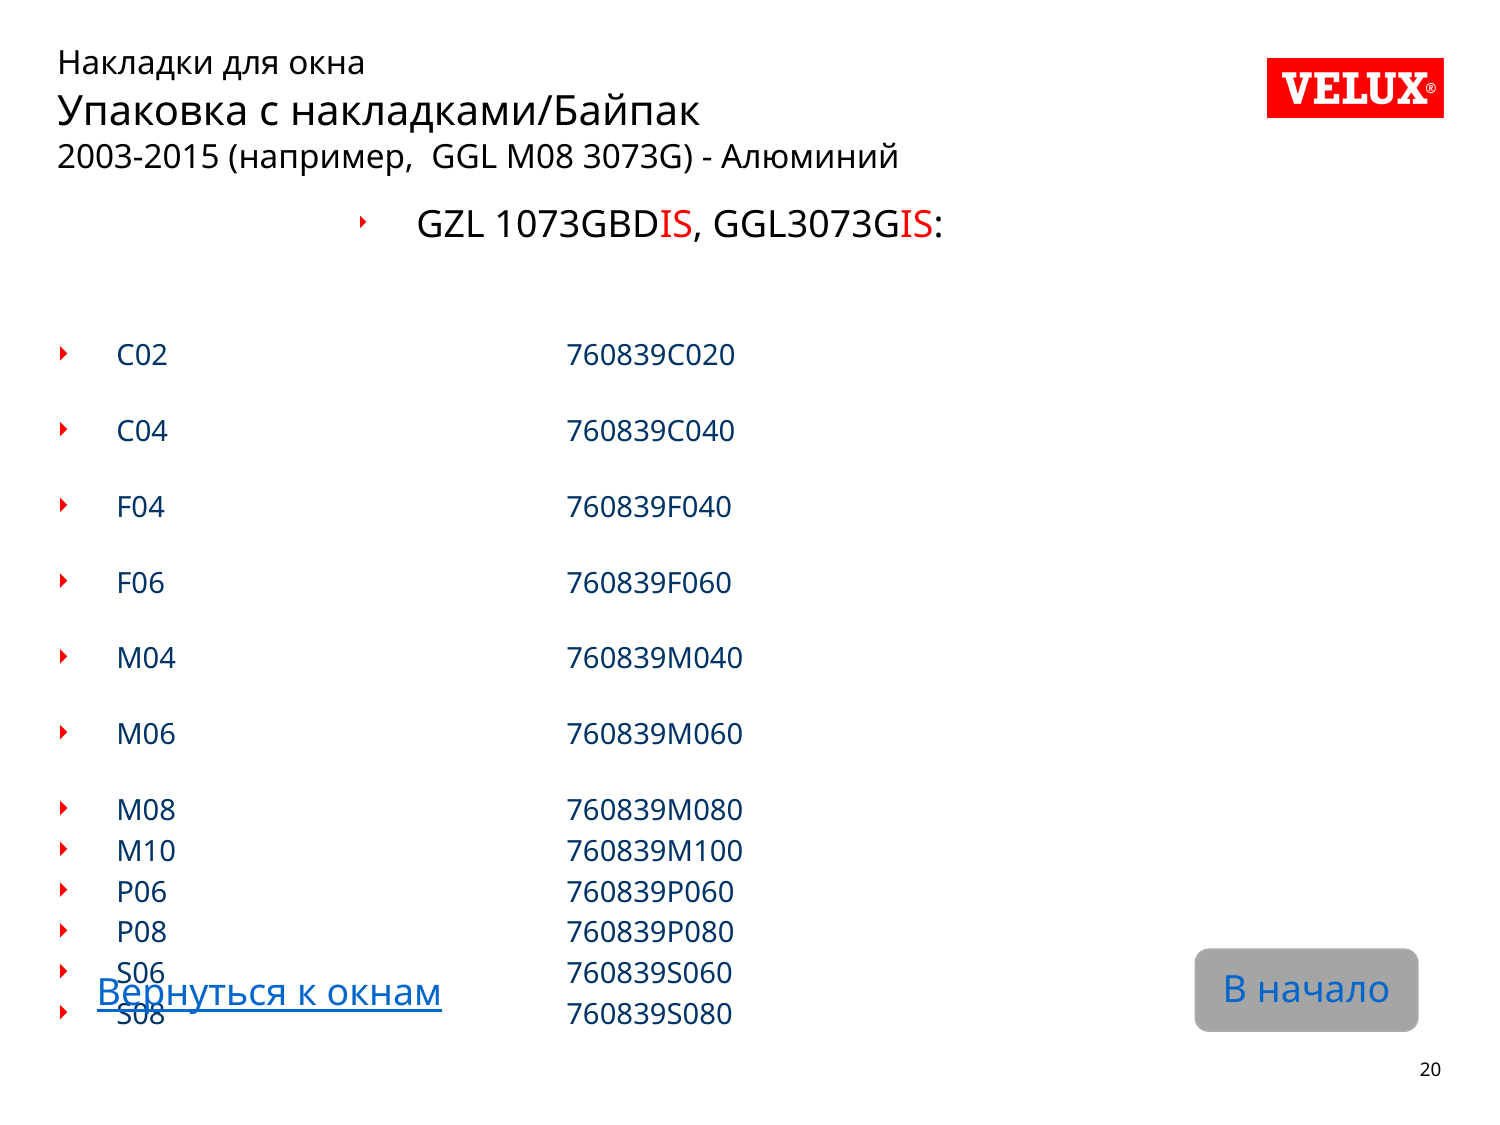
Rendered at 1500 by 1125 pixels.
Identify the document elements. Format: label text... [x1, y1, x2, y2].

slide_number 20 [1392, 1057, 1442, 1095]
text_box GZL 1073GBDIS, GGL3073GIS: C02 760839C020 C04 760839C040 F04 760839F040 F06 760839F060 M04 760839M040 M06 760839M060 M08 760839M080 M10 760839M100 P06 760839P060 P08 760839P080 S06 760839S060 S08 760839S080 [57, 200, 1152, 894]
text_box Вернуться к окнам [81, 960, 996, 1027]
title Накладки для окна Упаковка с накладками/Байпак 2003-2015 (например, GGL M08 3073G) - Алюминий [56, 27, 1211, 182]
picture [1267, 58, 1444, 118]
text_box В начало [1195, 949, 1418, 1032]
